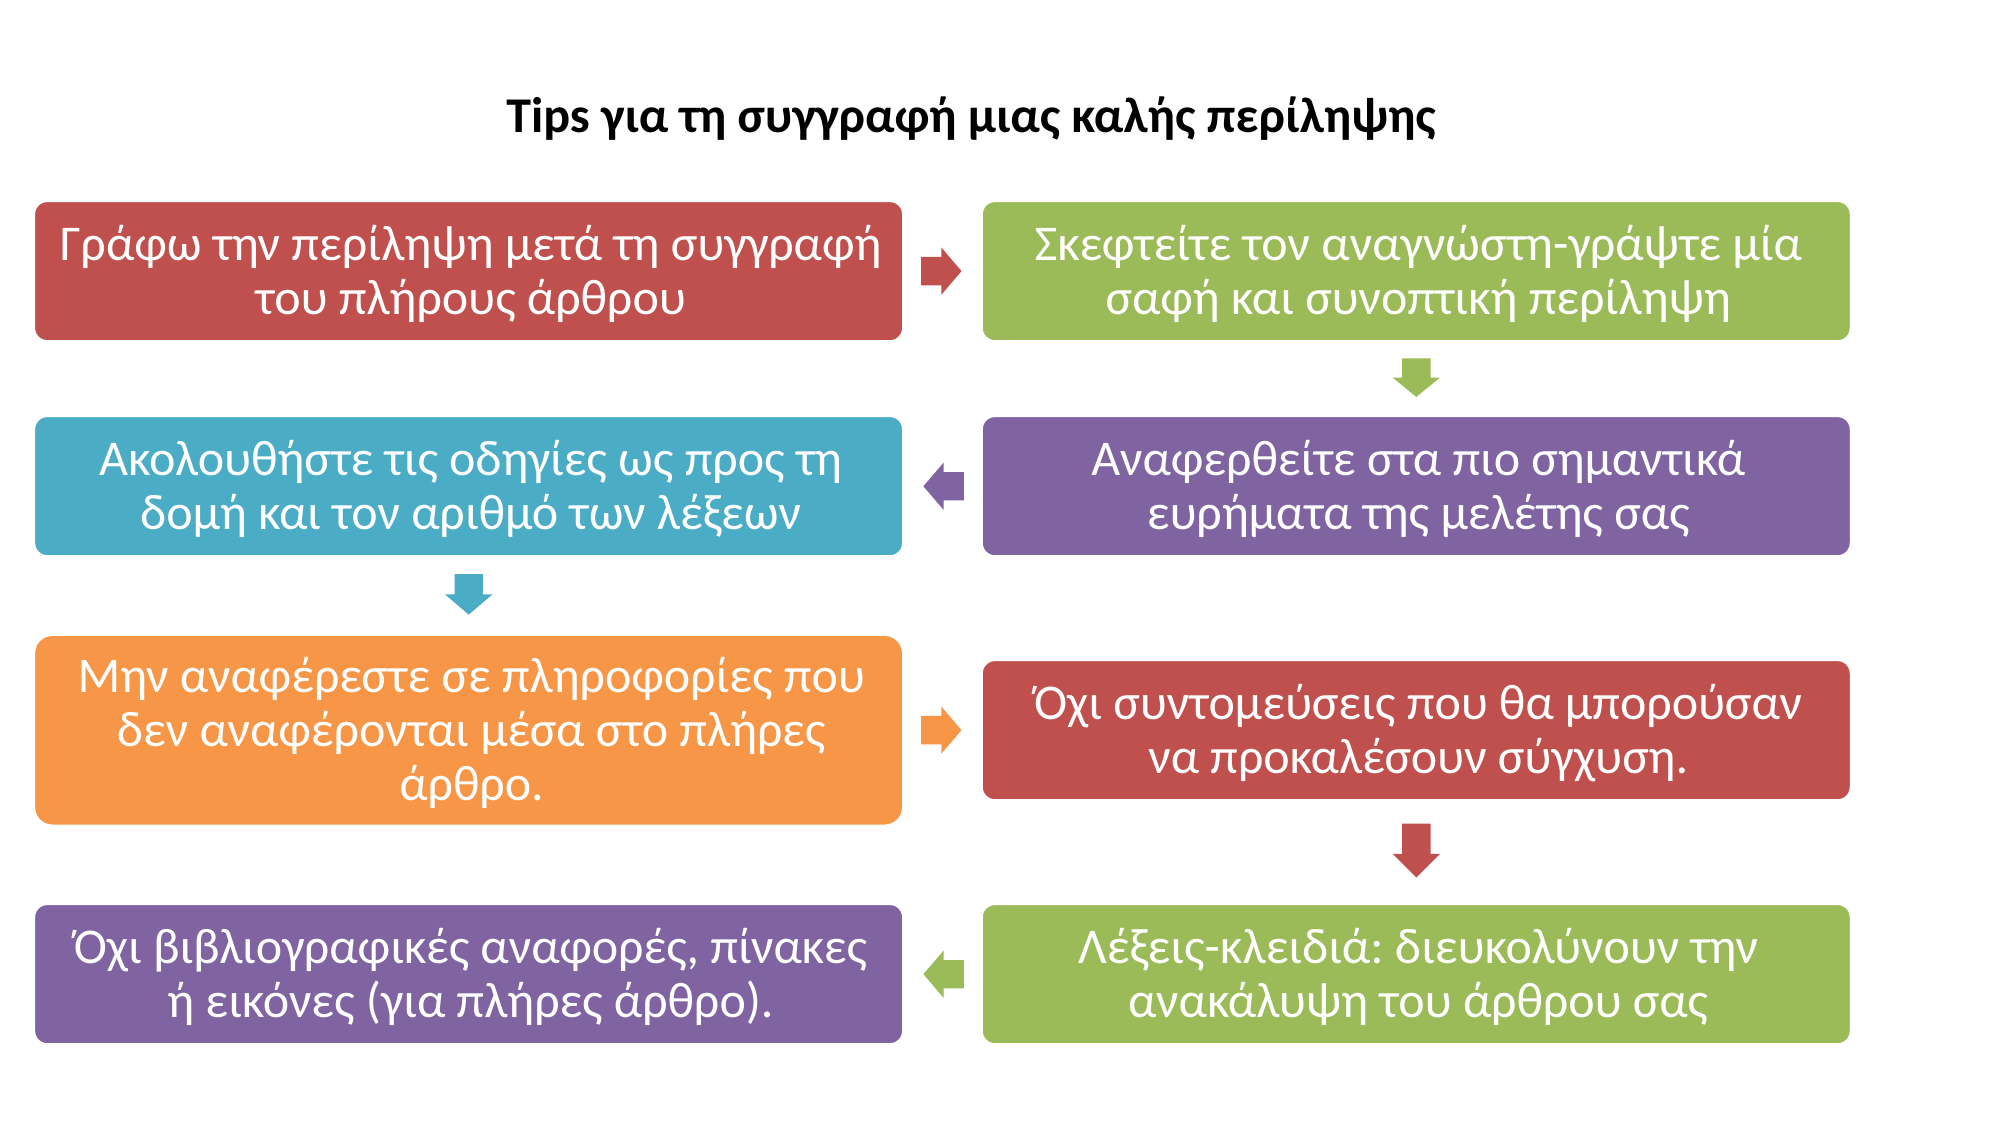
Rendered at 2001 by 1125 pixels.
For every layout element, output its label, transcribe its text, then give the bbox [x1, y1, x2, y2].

text_box Tips για τη συγγραφή μιας καλής περίληψης [491, 74, 1451, 150]
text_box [24, 199, 1876, 1051]
